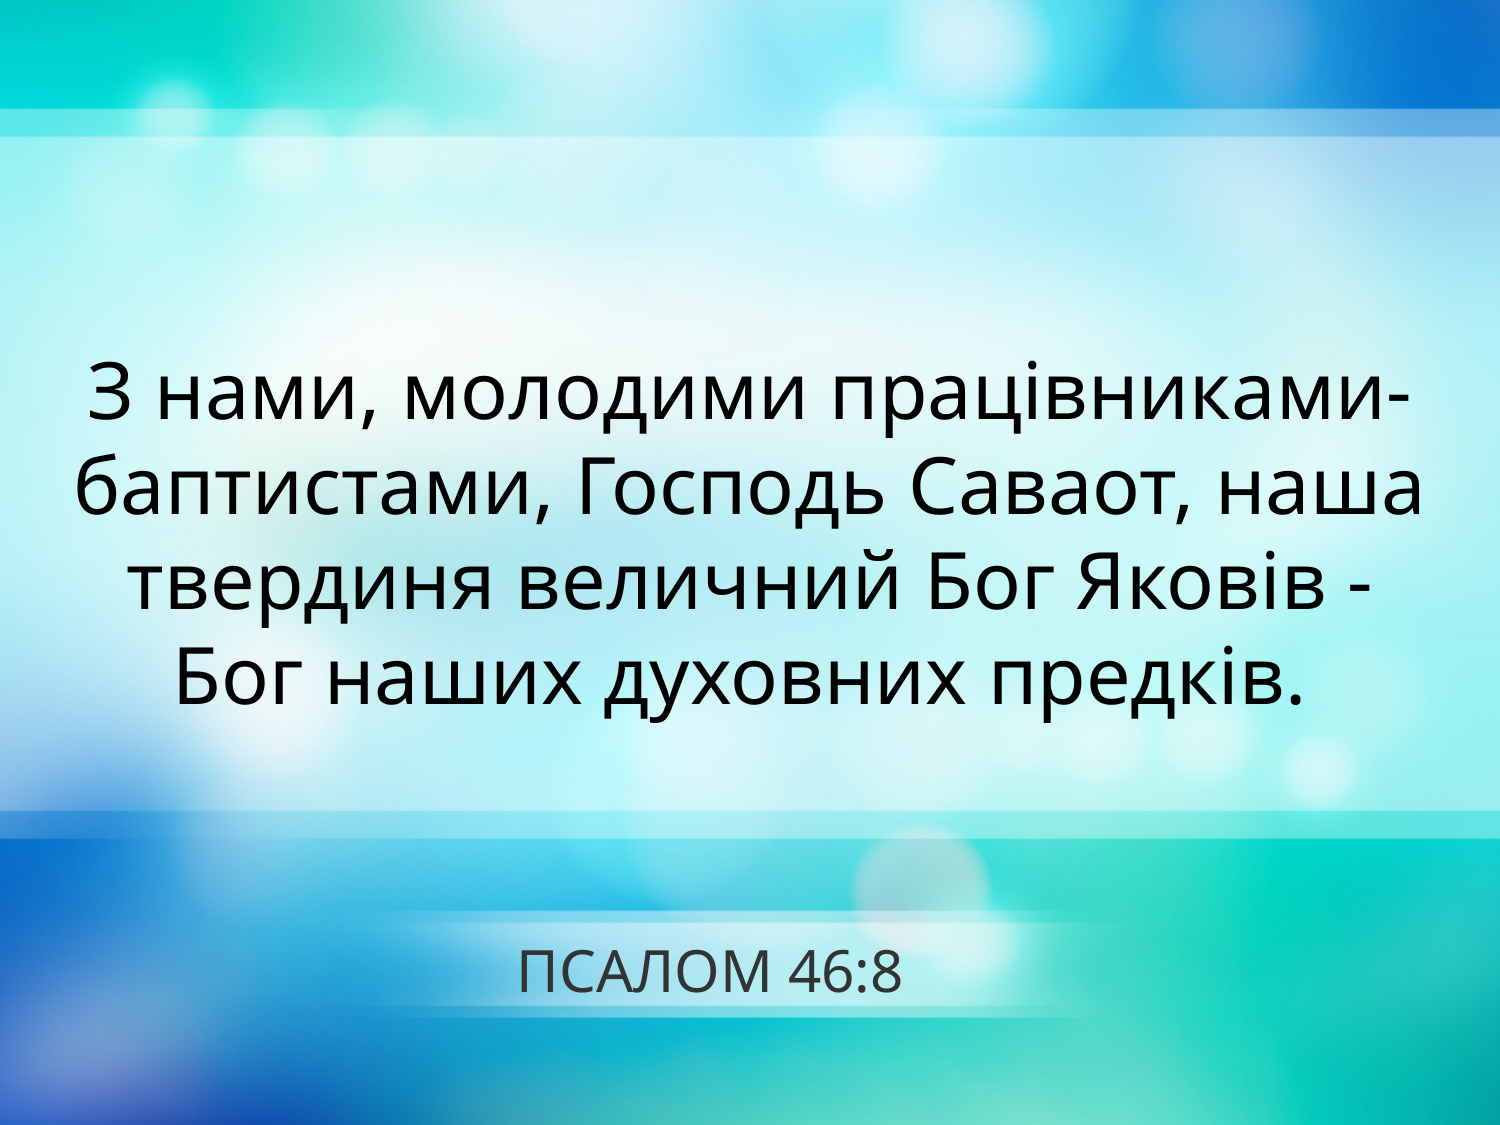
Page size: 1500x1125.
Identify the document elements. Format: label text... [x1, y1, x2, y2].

text_box З нами, молодими працівниками-баптистами, Господь Саваот, наша твердиня величний Бог Яковів - Бог наших духовних предків. [53, 184, 1447, 728]
title ПСАЛОМ 46:8 [501, 940, 987, 1012]
picture [0, 0, 1500, 1125]
